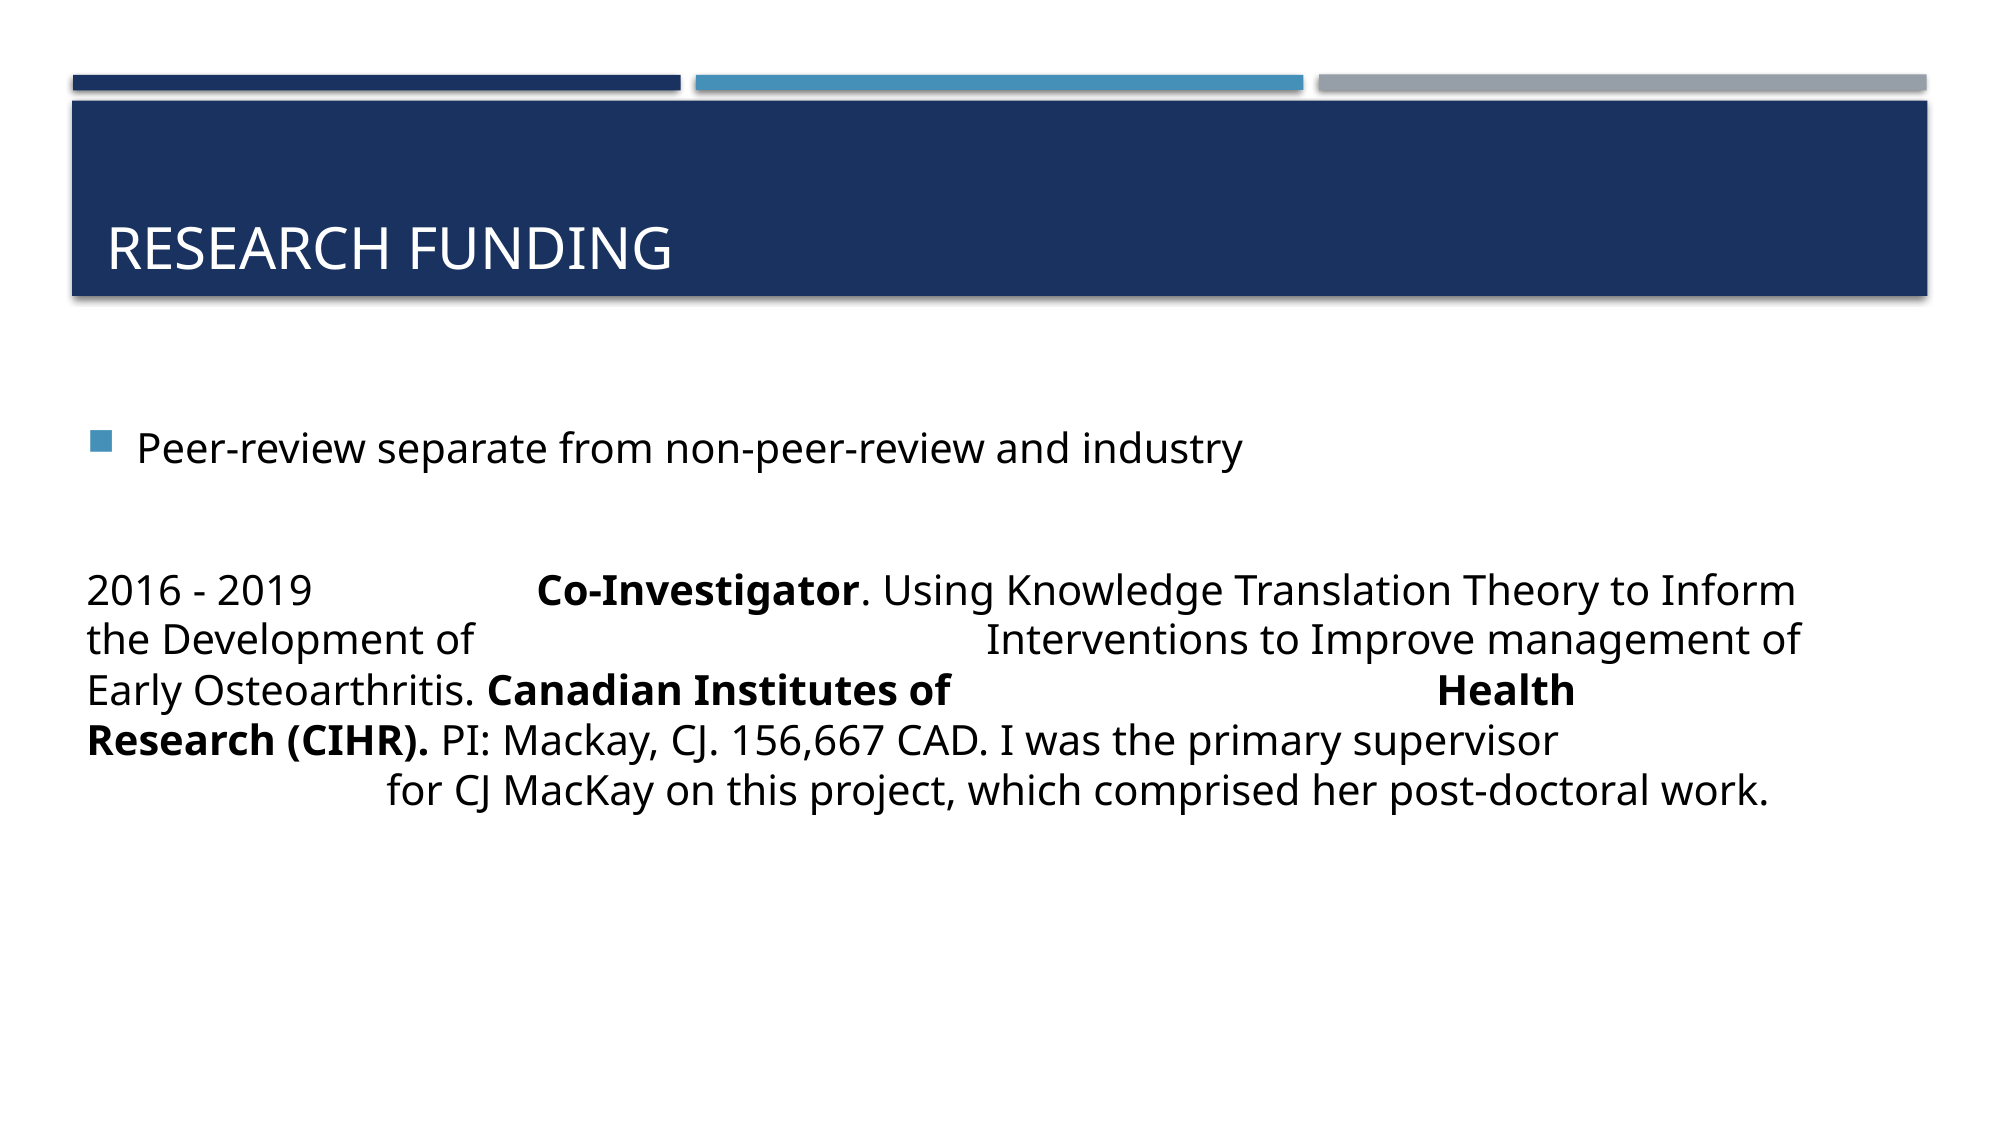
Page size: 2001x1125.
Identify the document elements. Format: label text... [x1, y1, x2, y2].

title Research funding [95, 61, 1905, 282]
list Peer-review separate from non-peer-review and industry 2016 - 2019 Co-Investigator. Using Knowledge Translation Theory to Inform the Development of Interventions to Improve management of Early Osteoarthritis. Canadian Institutes of Health Research (CIHR). PI: Mackay, CJ. 156,667 CAD. I was the primary supervisor for CJ MacKay on this project, which comprised her post-doctoral work. [71, 315, 1881, 920]
